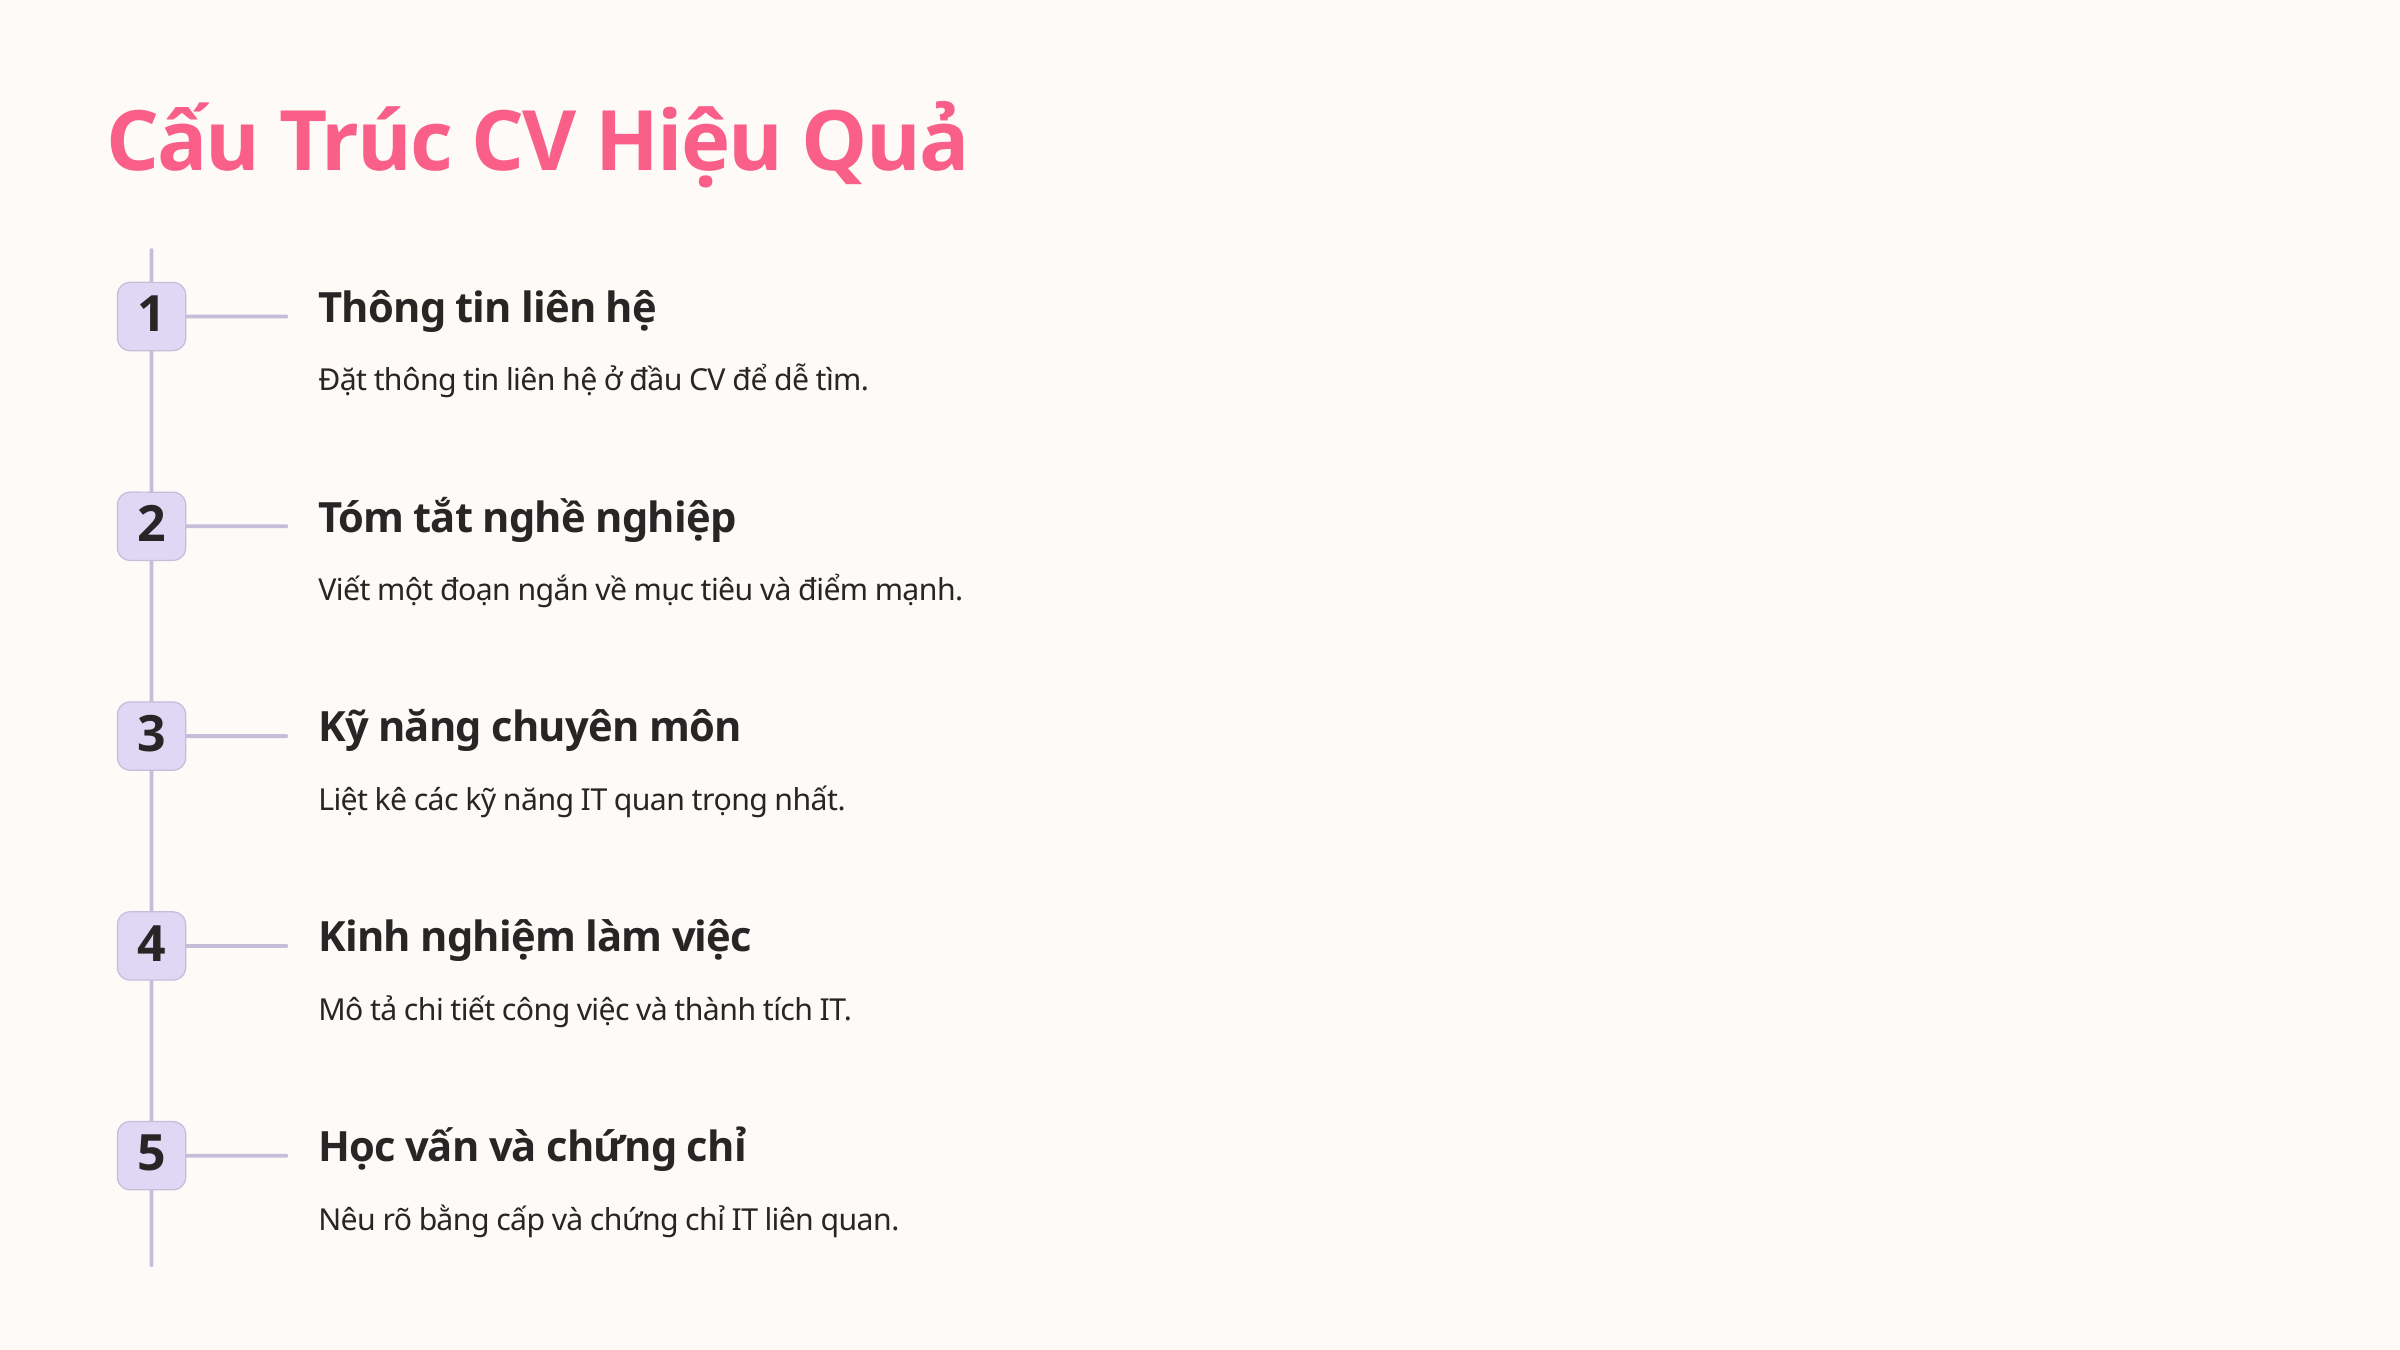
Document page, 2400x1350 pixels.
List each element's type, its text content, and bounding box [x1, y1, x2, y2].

text_box Liệt kê các kỹ năng IT quan trọng nhất. [318, 768, 2294, 817]
text_box Mô tả chi tiết công việc và thành tích IT. [318, 978, 2294, 1027]
text_box [117, 911, 186, 981]
text_box Đặt thông tin liên hệ ở đầu CV để dễ tìm. [318, 348, 2294, 398]
text_box [149, 351, 154, 492]
text_box [117, 492, 186, 561]
text_box Kinh nghiệm làm việc [318, 908, 736, 961]
text_box 3 [137, 711, 166, 762]
text_box [186, 734, 289, 739]
text_box 1 [141, 291, 162, 342]
text_box Viết một đoạn ngắn về mục tiêu và điểm mạnh. [318, 558, 2294, 608]
text_box [186, 314, 289, 319]
text_box [149, 1190, 154, 1267]
text_box [149, 771, 154, 911]
text_box [117, 282, 186, 351]
text_box [117, 1121, 186, 1190]
text_box 4 [138, 920, 165, 971]
text_box [186, 944, 289, 948]
text_box [117, 701, 186, 771]
text_box Thông tin liên hệ [318, 278, 736, 331]
text_box [149, 561, 154, 701]
text_box 2 [137, 501, 166, 552]
text_box 5 [137, 1130, 166, 1181]
text_box [186, 1153, 289, 1158]
text_box [149, 248, 154, 282]
text_box Cấu Trúc CV Hiệu Quả [106, 83, 941, 188]
text_box Tóm tắt nghề nghiệp [318, 488, 736, 541]
text_box [149, 981, 154, 1121]
text_box [186, 524, 289, 529]
text_box Nêu rõ bằng cấp và chứng chỉ IT liên quan. [318, 1188, 2294, 1237]
text_box Học vấn và chứng chỉ [318, 1117, 736, 1170]
text_box Kỹ năng chuyên môn [318, 698, 736, 751]
